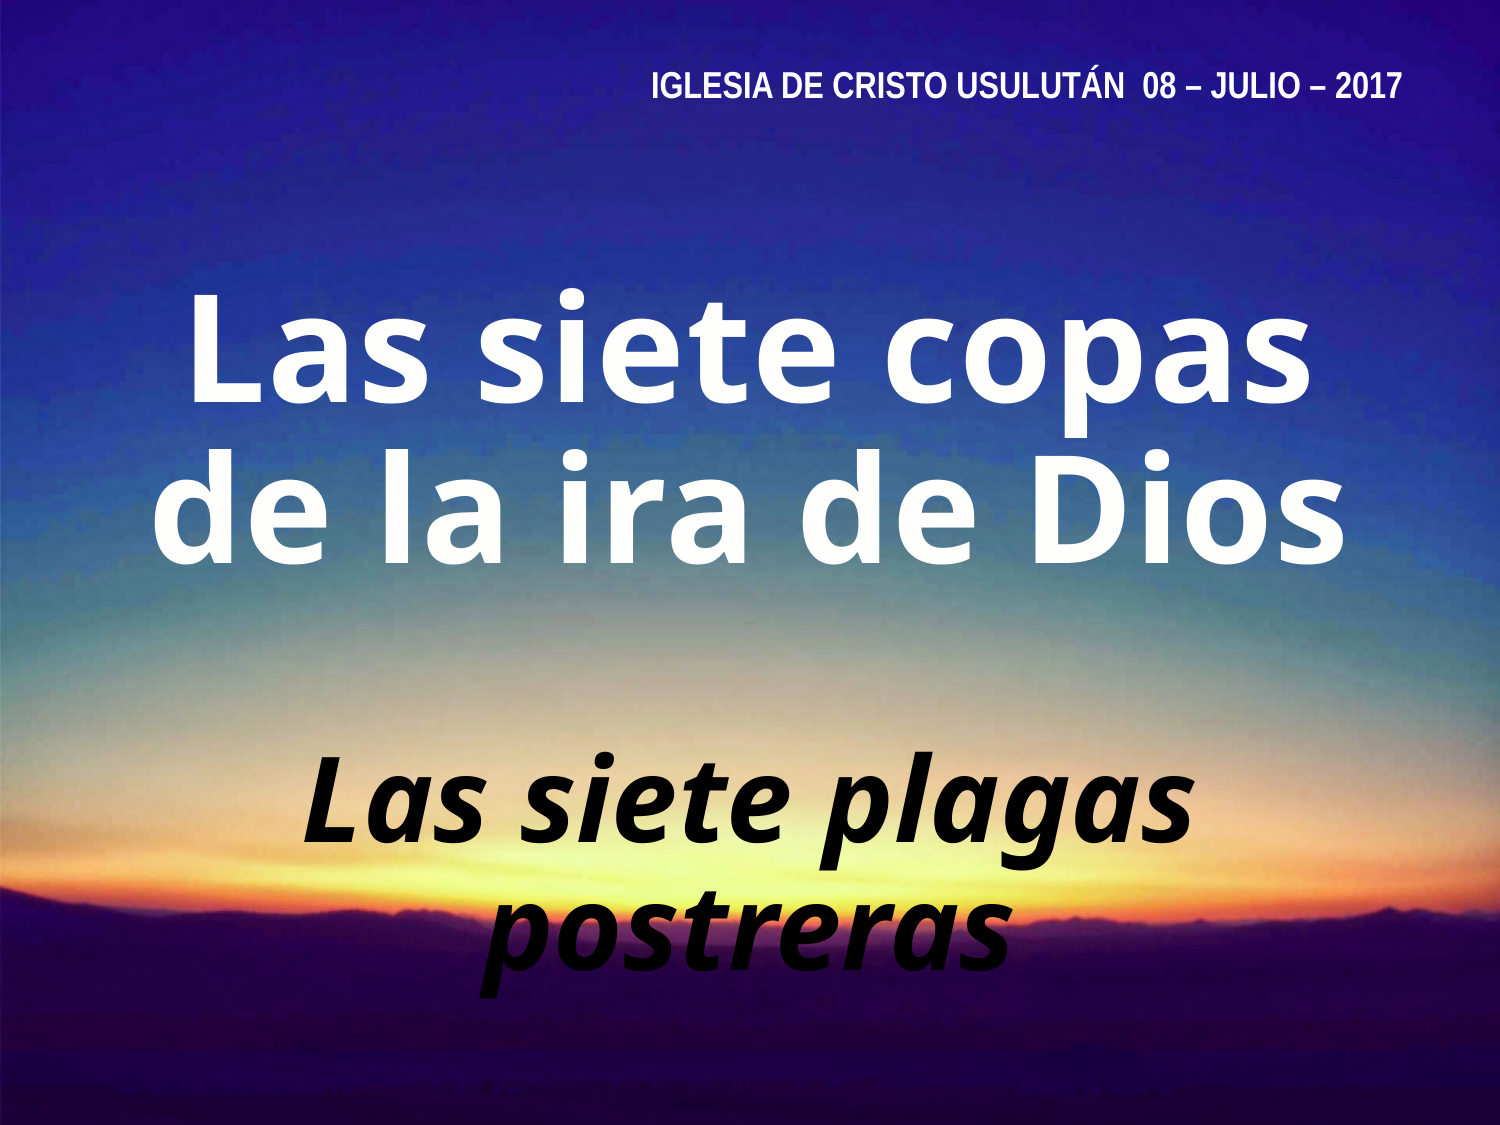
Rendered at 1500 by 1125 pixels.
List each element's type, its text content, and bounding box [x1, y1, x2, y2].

picture [0, 0, 1500, 1125]
subtitle Las siete plagas postreras [33, 732, 1467, 1004]
title Las siete copas de la ira de Dios [112, 212, 1388, 604]
text_box IGLESIA DE CRISTO USULUTÁN 08 – JULIO – 2017 [562, 53, 1500, 114]
